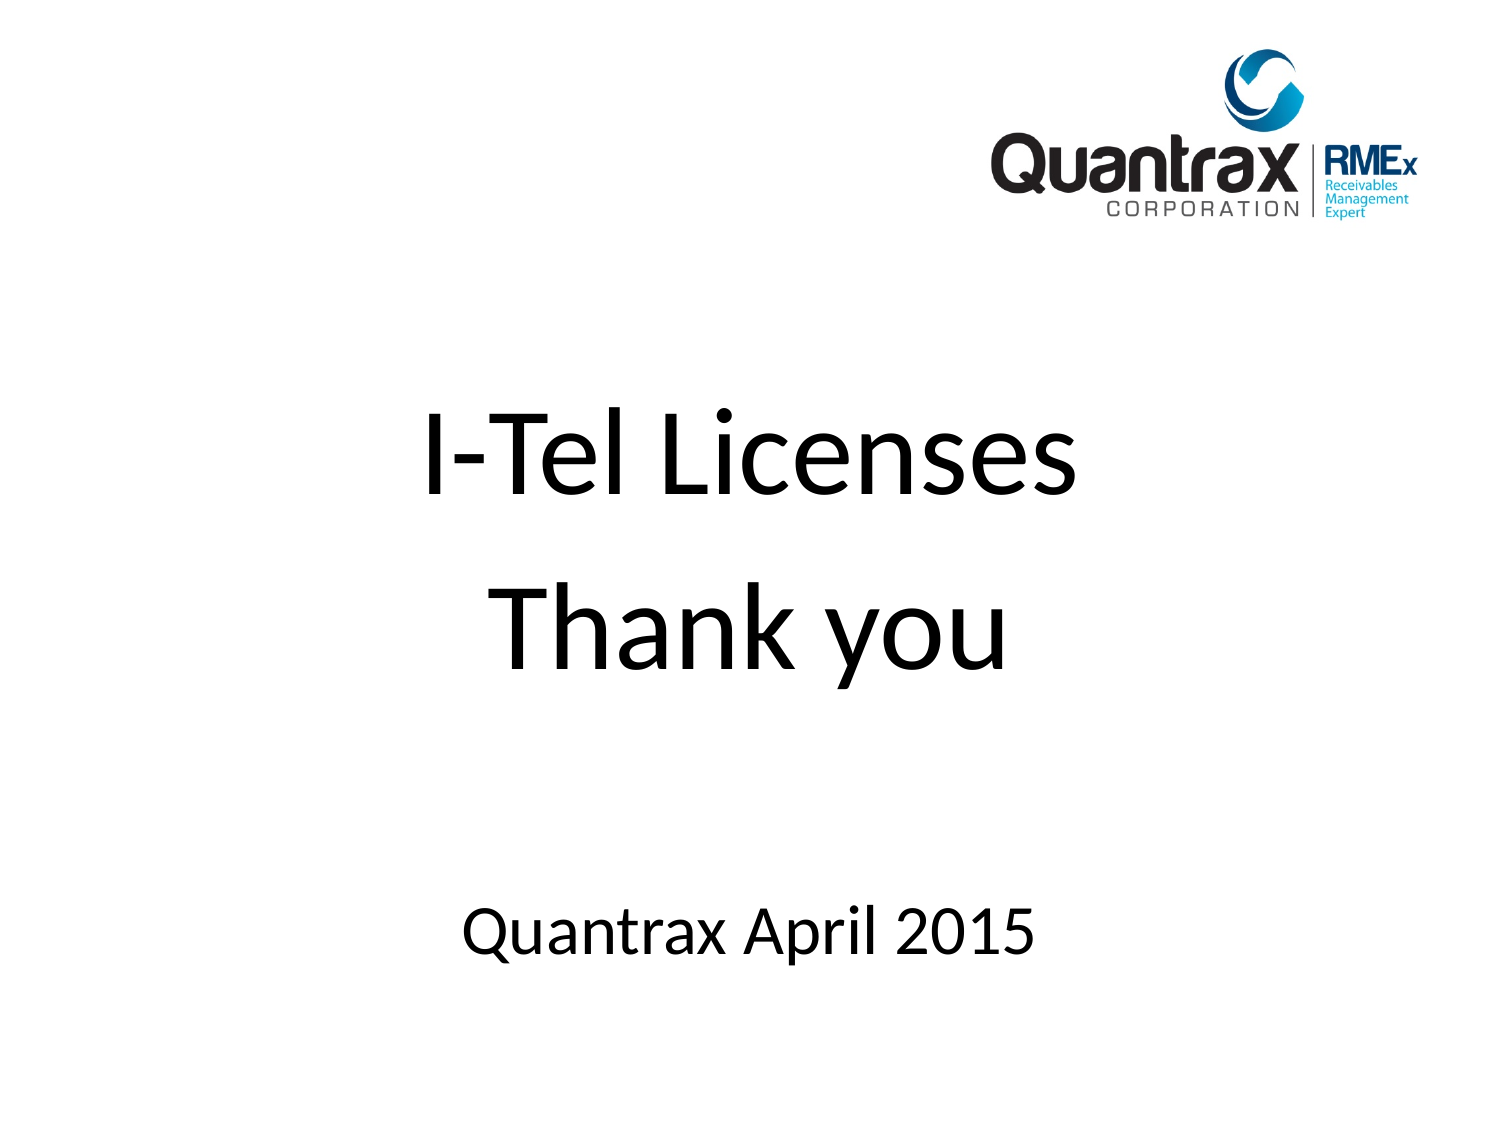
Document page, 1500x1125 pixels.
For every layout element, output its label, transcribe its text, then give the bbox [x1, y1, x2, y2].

picture [985, 42, 1424, 232]
subtitle I-Tel Licenses Thank you Quantrax April 2015 [225, 361, 1275, 1024]
